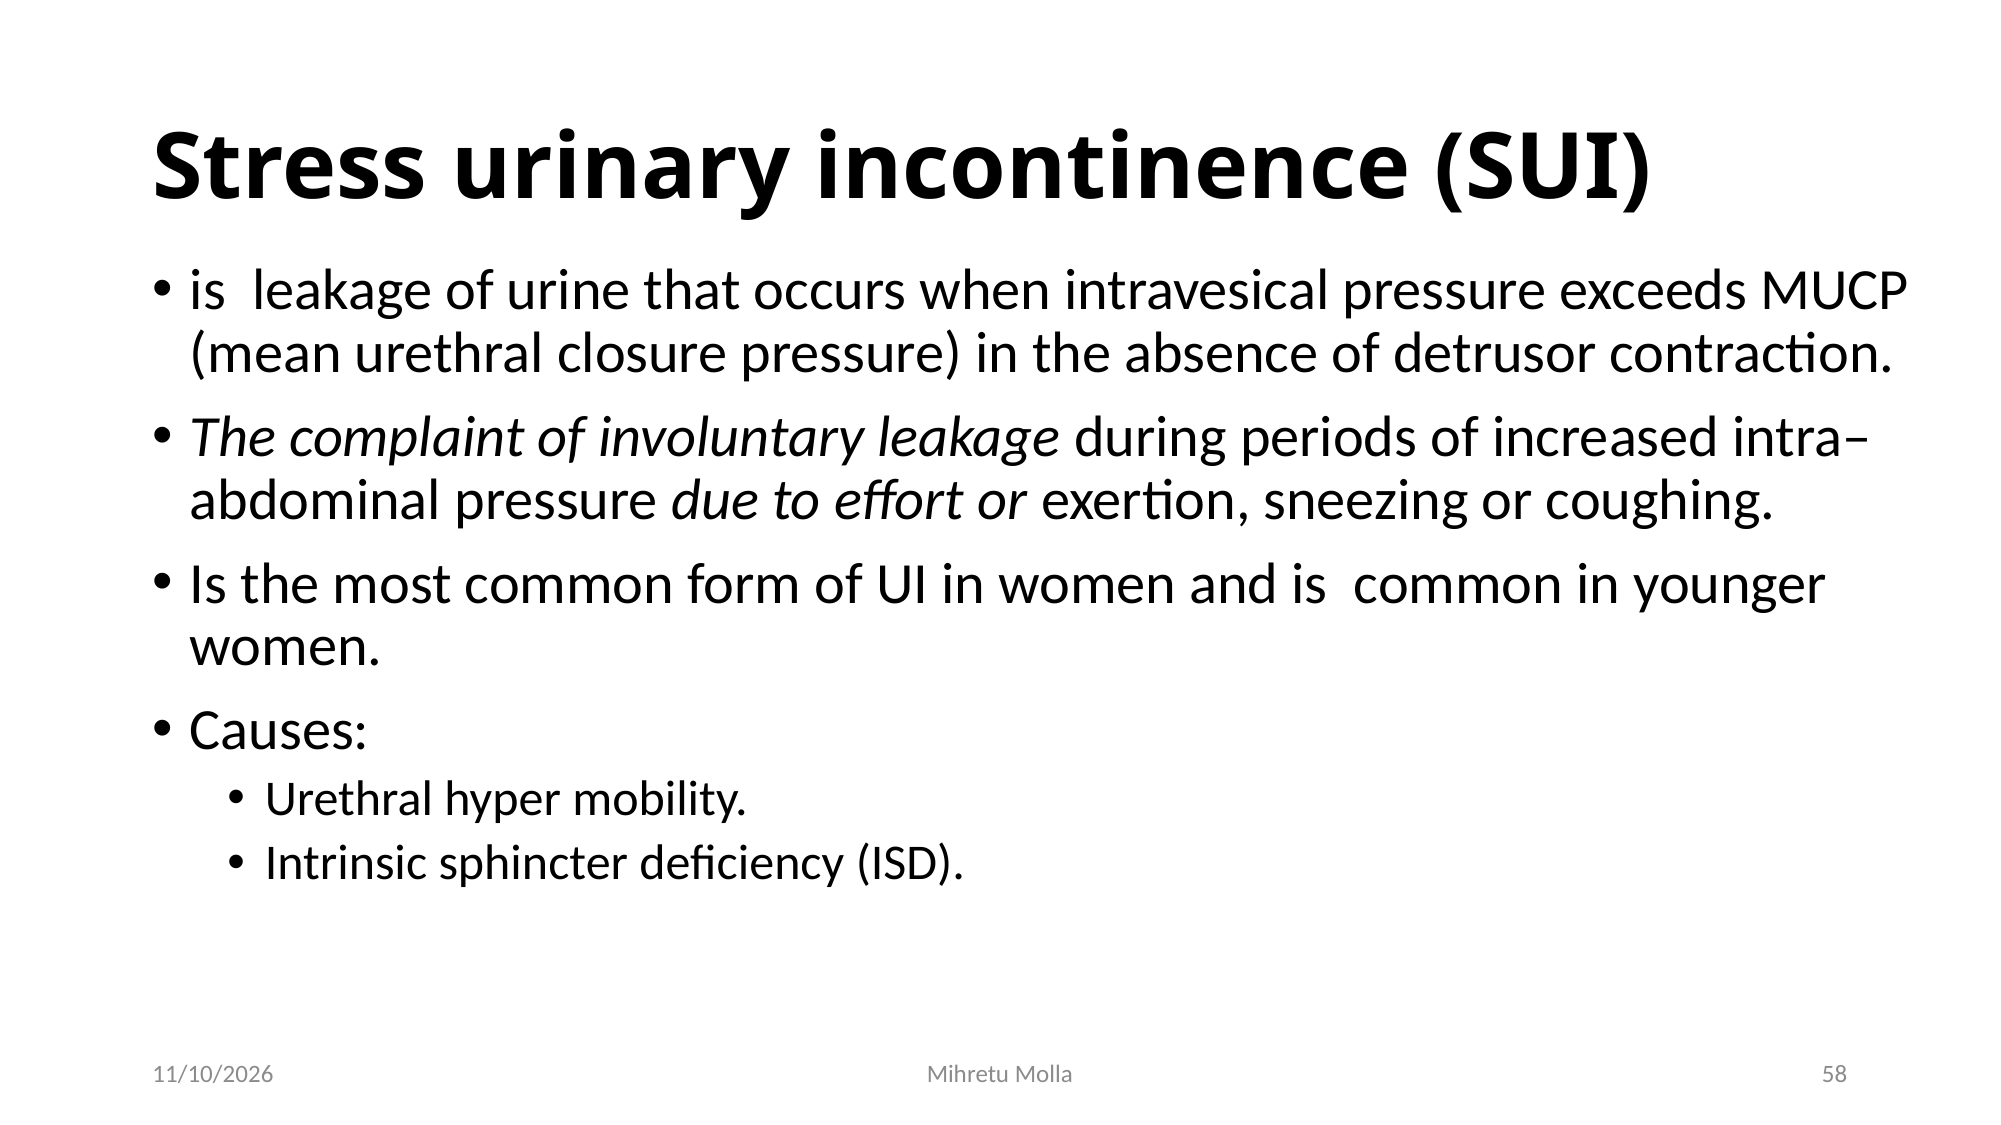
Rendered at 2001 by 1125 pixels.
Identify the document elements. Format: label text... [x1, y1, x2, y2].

footer Mihretu Molla [662, 1042, 1338, 1103]
list is leakage of urine that occurs when intravesical pressure exceeds MUCP (mean urethral closure pressure) in the absence of detrusor contraction. The complaint of involuntary leakage during periods of increased intra–abdominal pressure due to effort or exertion, sneezing or coughing. Is the most common form of UI in women and is common in younger women. Causes: Urethral hyper mobility. Intrinsic sphincter deficiency (ISD). [137, 252, 1962, 1014]
slide_number 58 [1412, 1042, 1863, 1103]
title Stress urinary incontinence (SUI) [137, 59, 1863, 252]
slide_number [137, 1042, 588, 1103]
